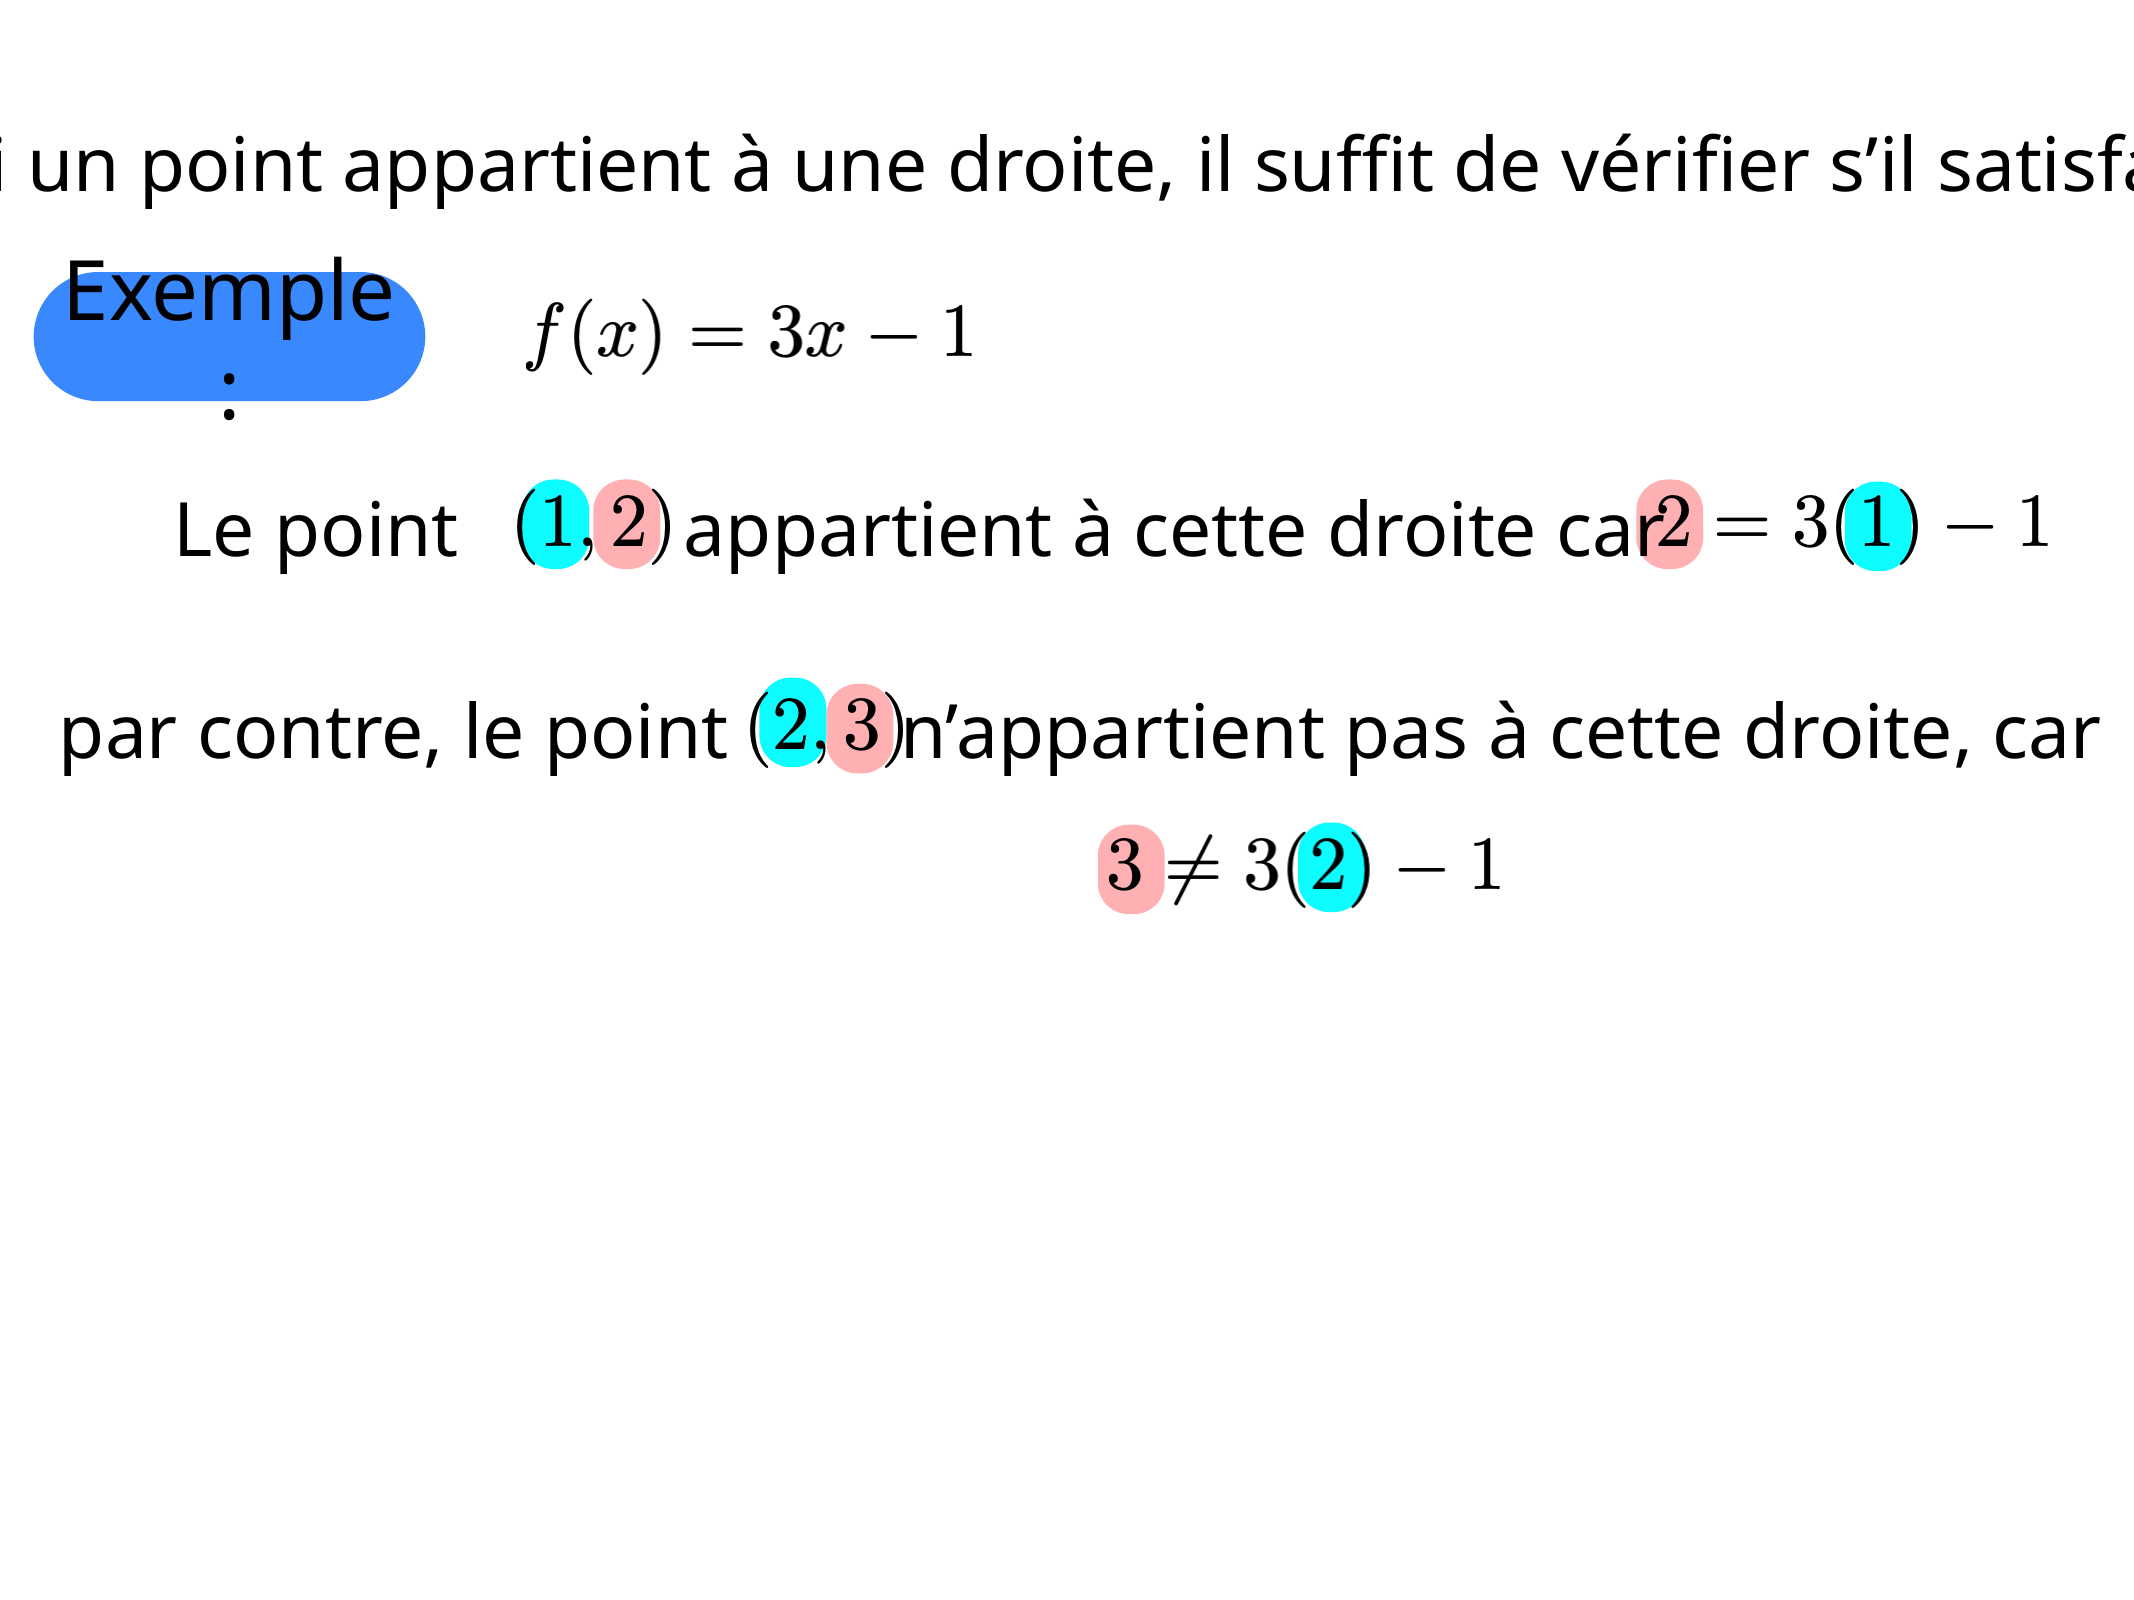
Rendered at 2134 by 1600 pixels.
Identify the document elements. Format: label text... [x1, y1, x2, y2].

picture [1108, 830, 1501, 909]
picture [526, 297, 973, 376]
text_box par contre, le point [50, 675, 756, 782]
picture [749, 689, 904, 768]
picture [516, 487, 671, 566]
text_box Pour vérifier si un point appartient à une droite, il suffit de vérifier s’il satisfait à l’équation [0, 108, 2134, 215]
text_box Exemple: [33, 272, 426, 402]
text_box n’appartient pas à cette droite, car [1372, 675, 2111, 782]
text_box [759, 677, 1366, 913]
picture [1656, 487, 2050, 566]
text_box Le point [165, 473, 487, 580]
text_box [522, 479, 1912, 572]
